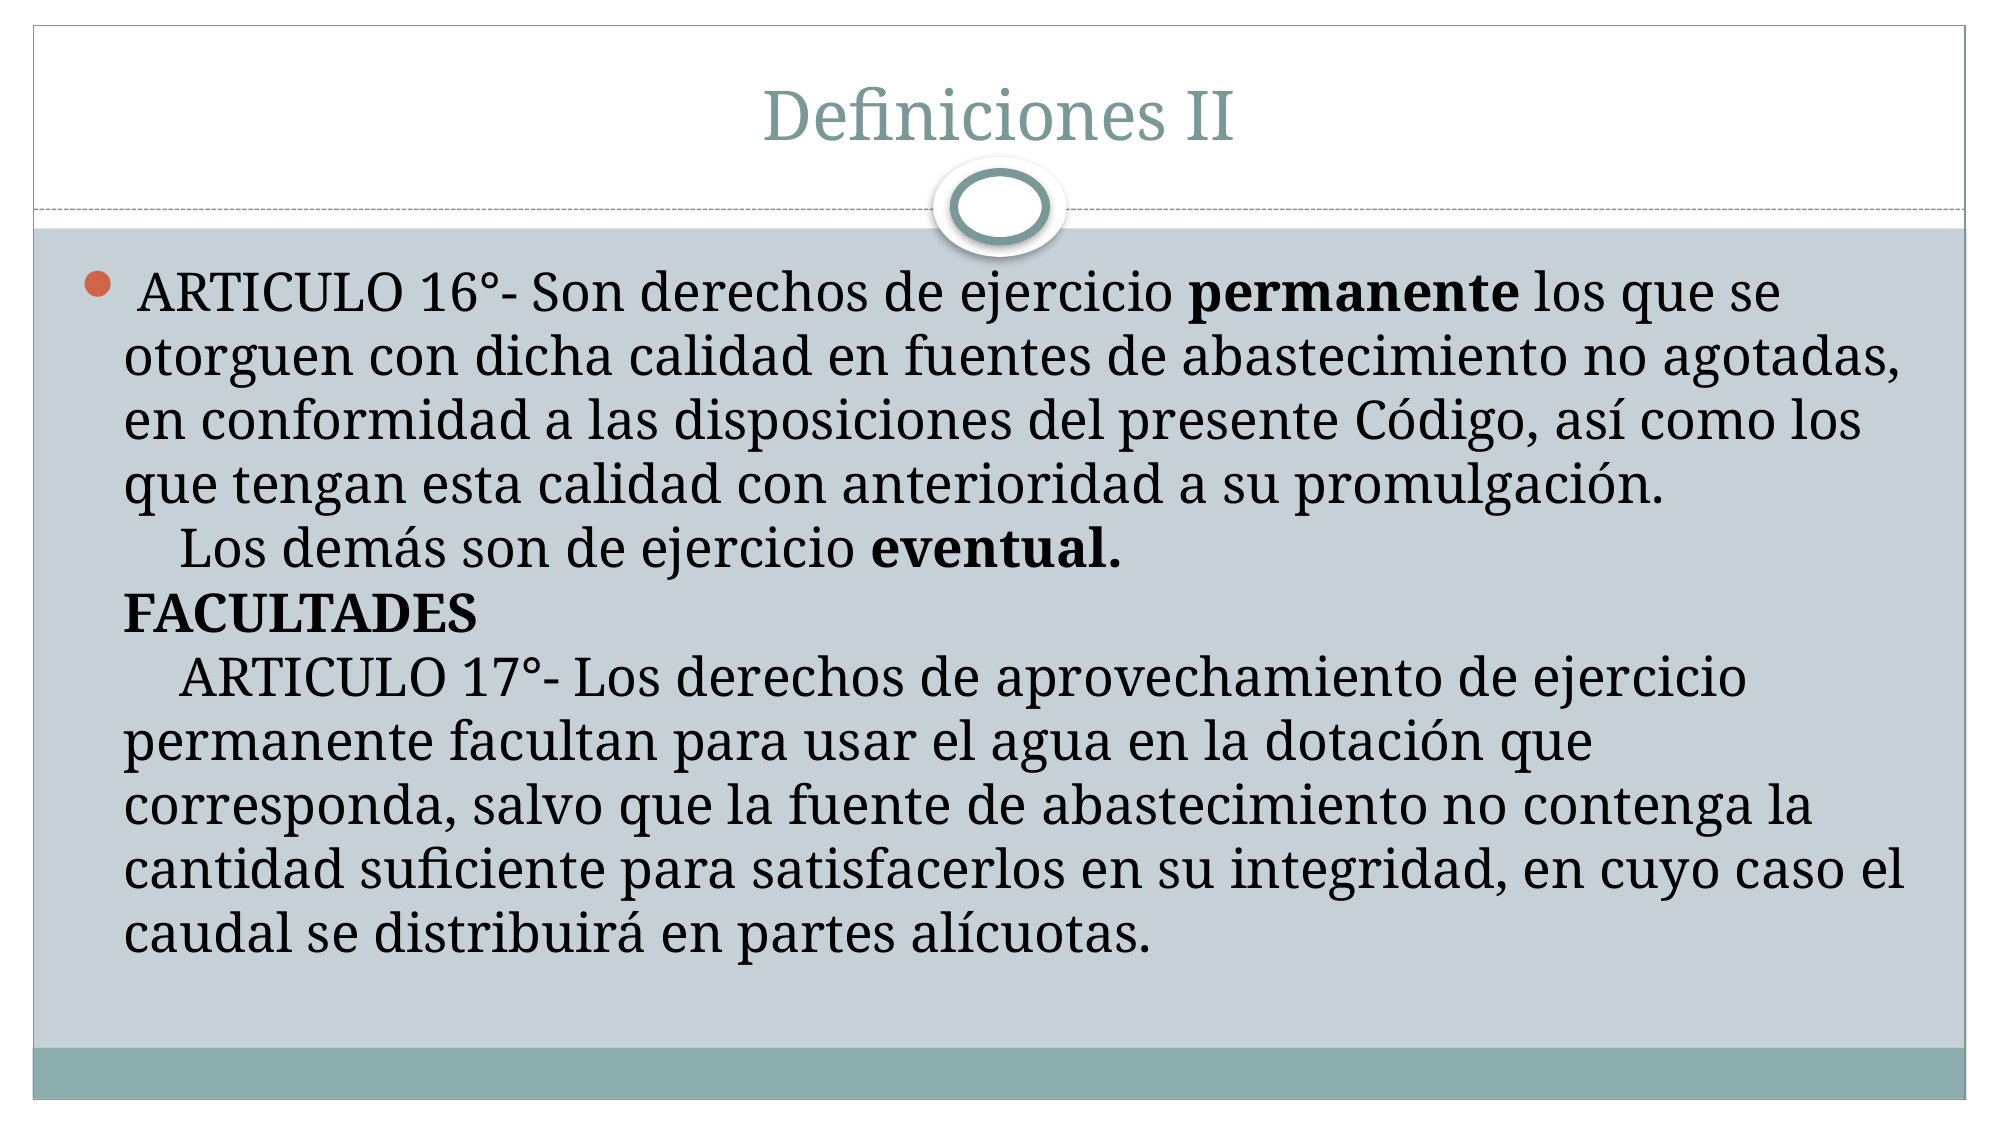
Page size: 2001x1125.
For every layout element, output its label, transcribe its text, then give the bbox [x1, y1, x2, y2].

title Definiciones II [66, 37, 1933, 162]
list ARTICULO 16°- Son derechos de ejercicio permanente los que se otorguen con dicha calidad en fuentes de abastecimiento no agotadas, en conformidad a las disposiciones del presente Código, así como los que tengan esta calidad con anterioridad a su promulgación. Los demás son de ejercicio eventual. FACULTADES ARTICULO 17°- Los derechos de aprovechamiento de ejercicio permanente facultan para usar el agua en la dotación que corresponda, salvo que la fuente de abastecimiento no contenga la cantidad suficiente para satisfacerlos en su integridad, en cuyo caso el caudal se distribuirá en partes alícuotas. [66, 250, 1926, 1001]
